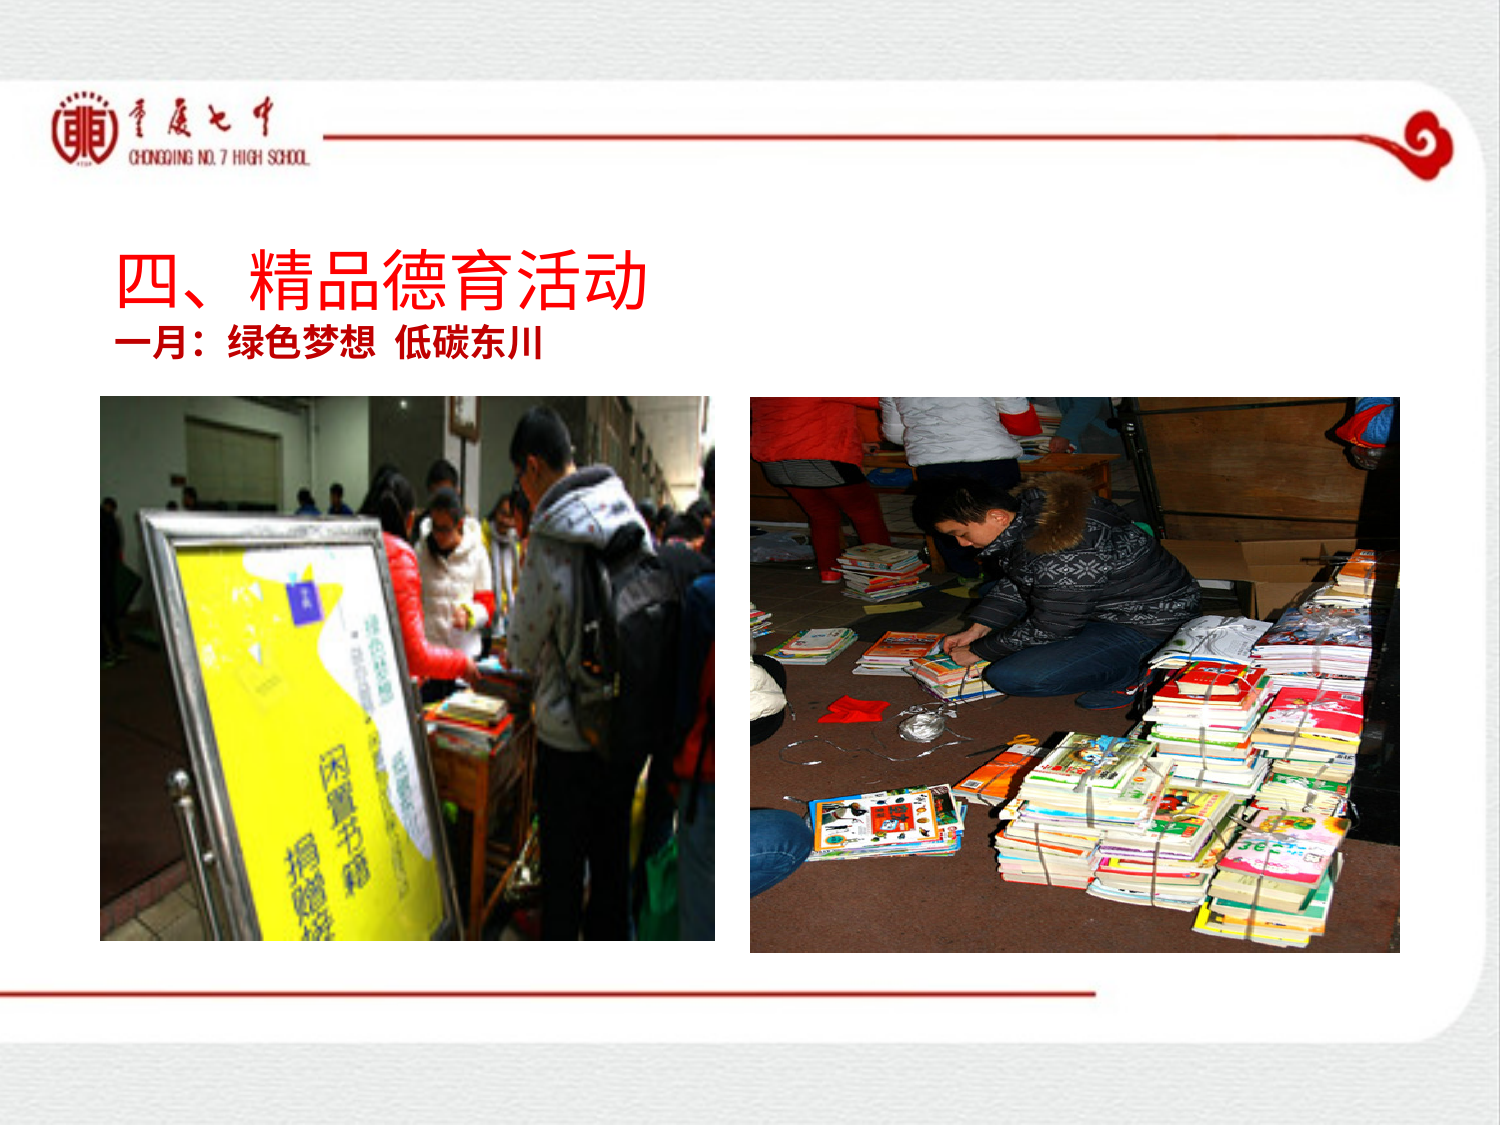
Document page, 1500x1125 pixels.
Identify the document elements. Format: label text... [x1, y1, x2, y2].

text_box 四、精品德育活动 一月：绿色梦想 低碳东川 [100, 231, 1412, 417]
picture [0, 0, 1500, 1125]
